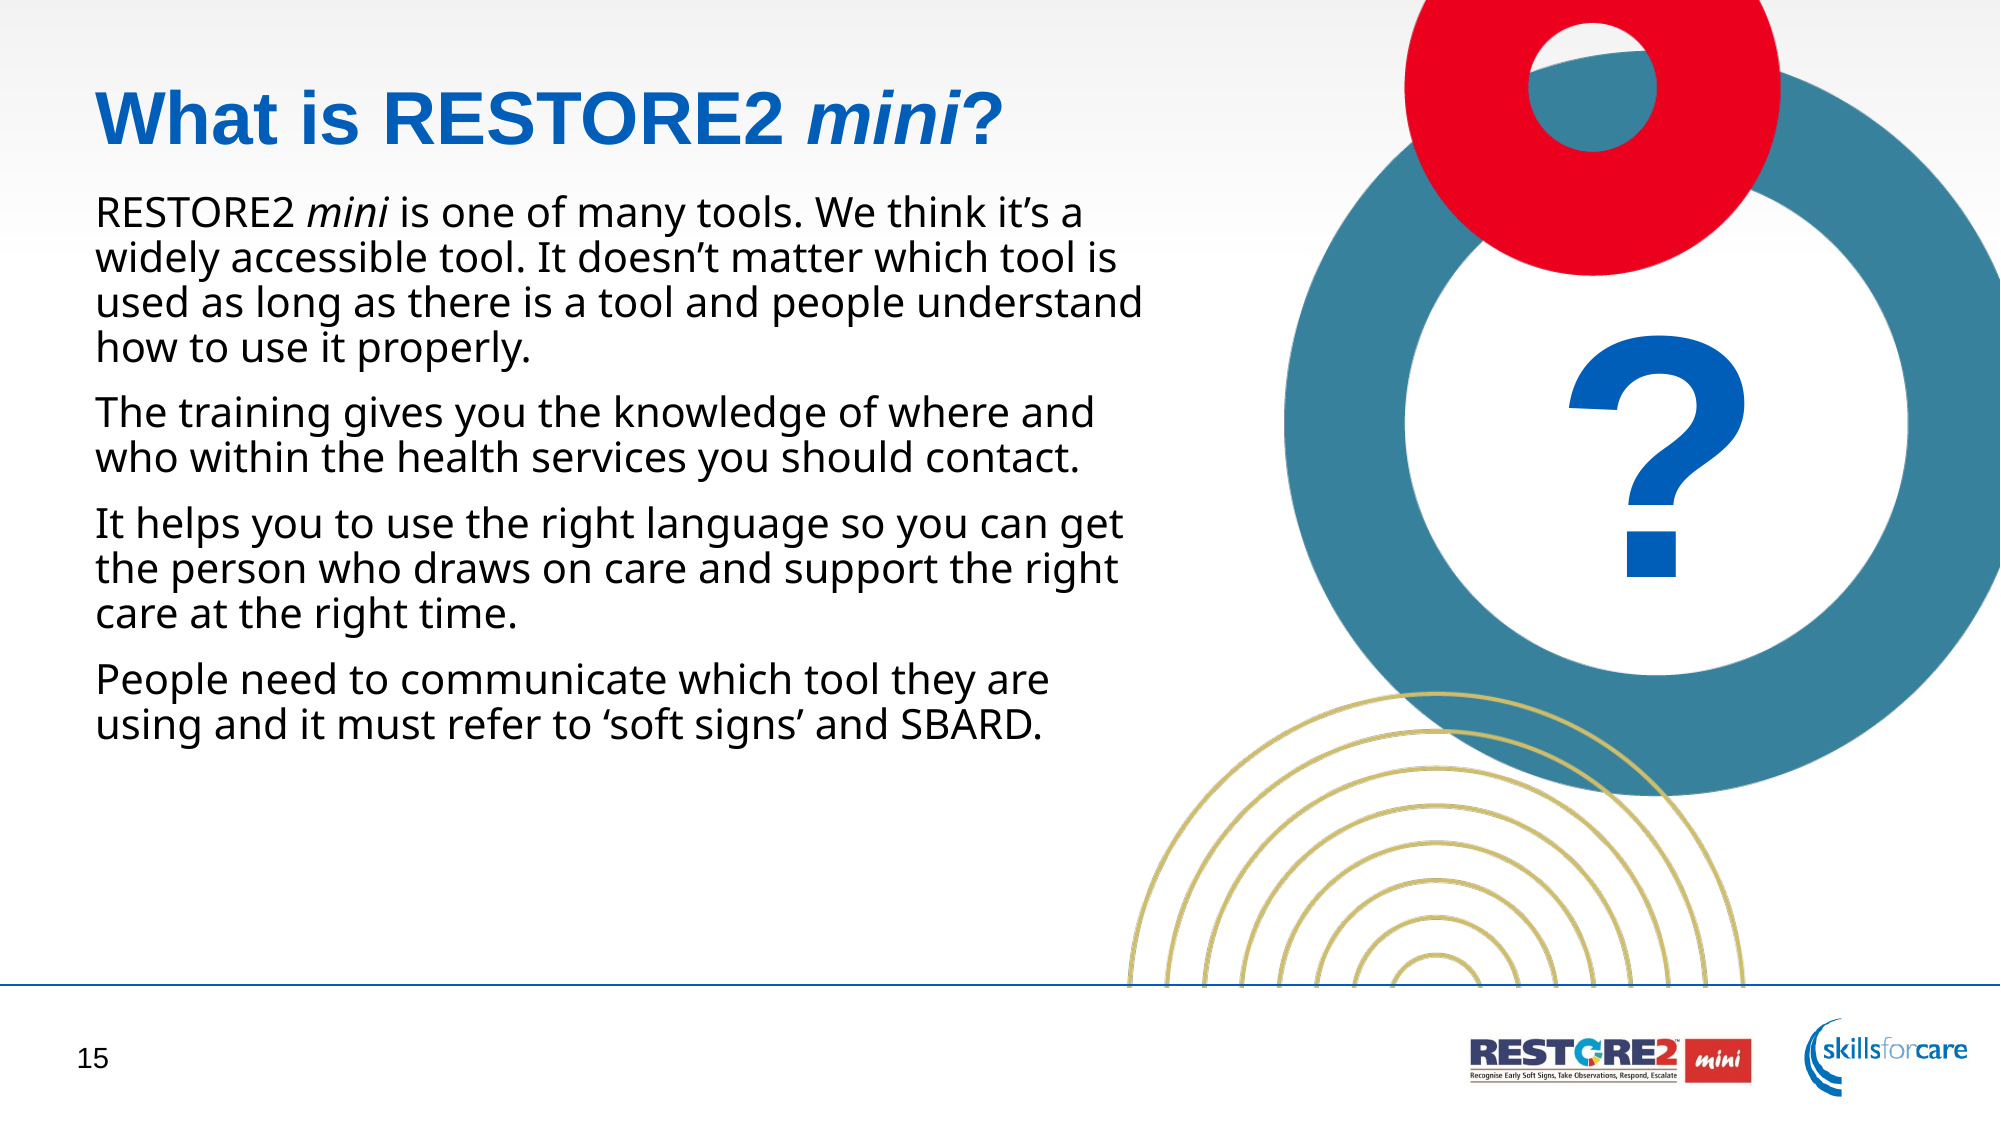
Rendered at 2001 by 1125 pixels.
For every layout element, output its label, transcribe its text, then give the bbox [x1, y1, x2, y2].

picture [3, 0, 2000, 984]
list RESTORE2 mini is one of many tools. We think it’s a widely accessible tool. It doesn’t matter which tool is used as long as there is a tool and people understand how to use it properly. The training gives you the knowledge of where and who within the health services you should contact. It helps you to use the right language so you can get the person who draws on care and support the right care at the right time. People need to communicate which tool they are using and it must refer to ‘soft signs’ and SBARD. [80, 183, 1171, 942]
picture [1804, 1018, 1967, 1097]
title What is RESTORE2 mini? [79, 71, 1693, 179]
text_box ? [1539, 224, 1778, 654]
picture [1466, 1032, 1755, 1086]
